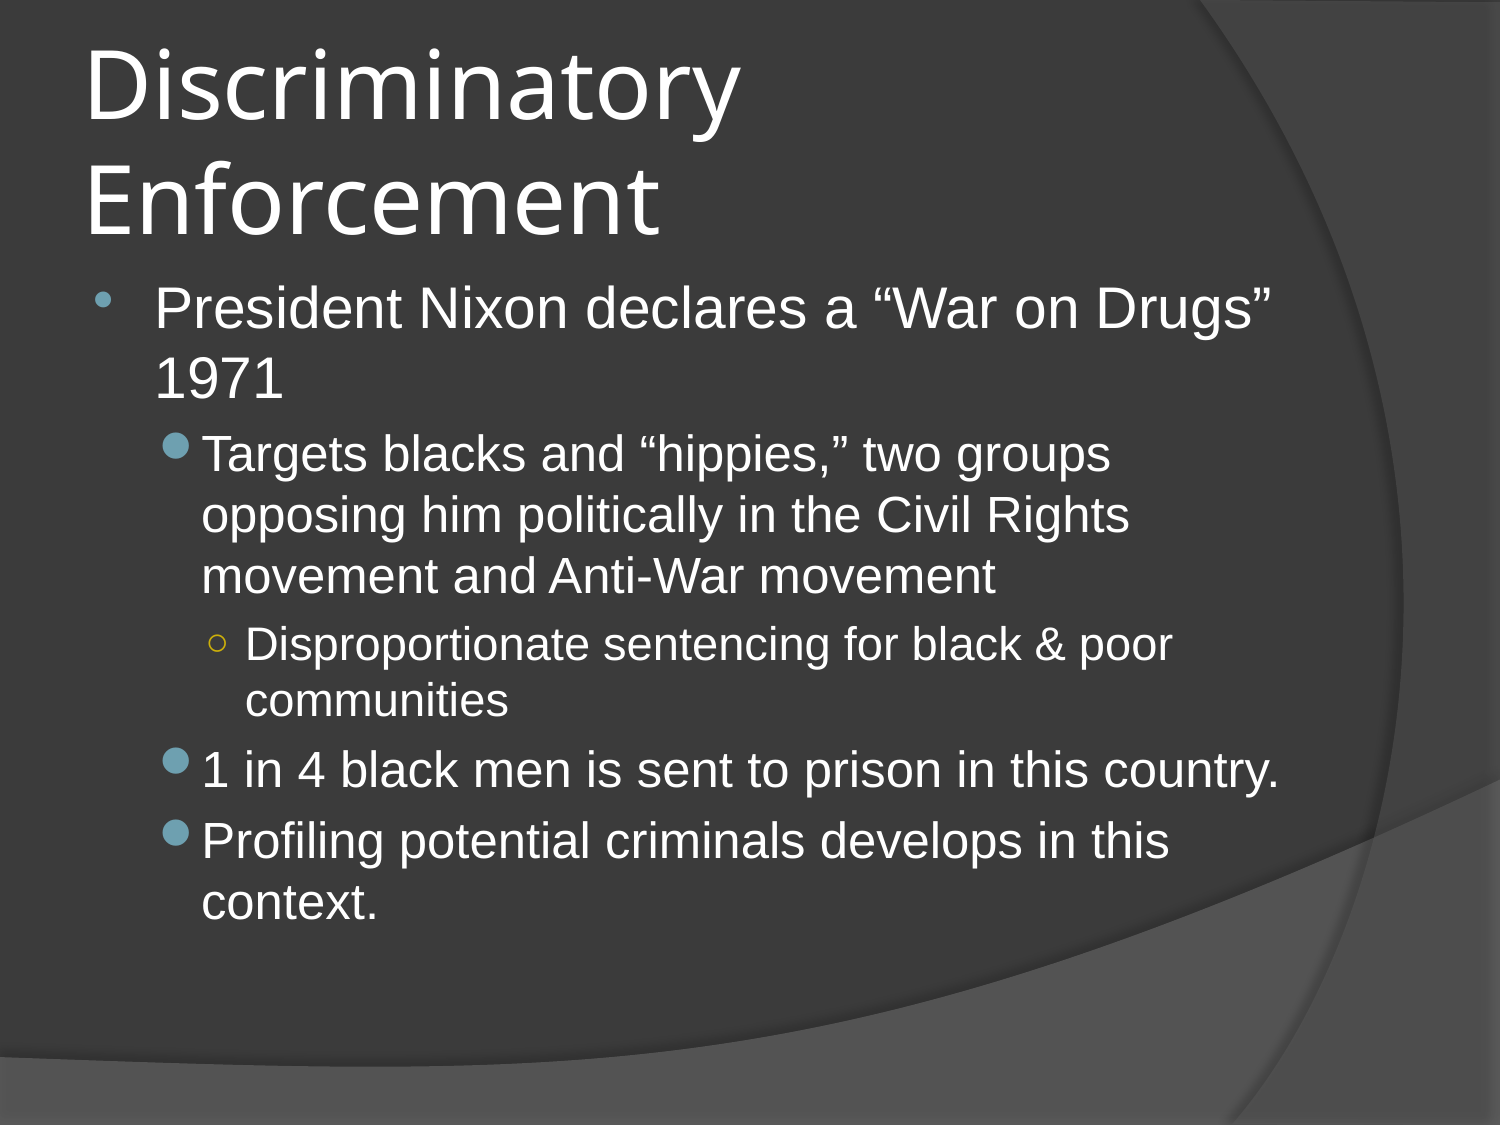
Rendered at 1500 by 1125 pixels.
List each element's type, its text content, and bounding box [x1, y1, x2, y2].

list President Nixon declares a “War on Drugs” 1971 Targets blacks and “hippies,” two groups opposing him politically in the Civil Rights movement and Anti-War movement Disproportionate sentencing for black & poor communities 1 in 4 black men is sent to prison in this country. Profiling potential criminals develops in this context. [75, 262, 1300, 1005]
title Discriminatory Enforcement [75, 45, 1300, 233]
